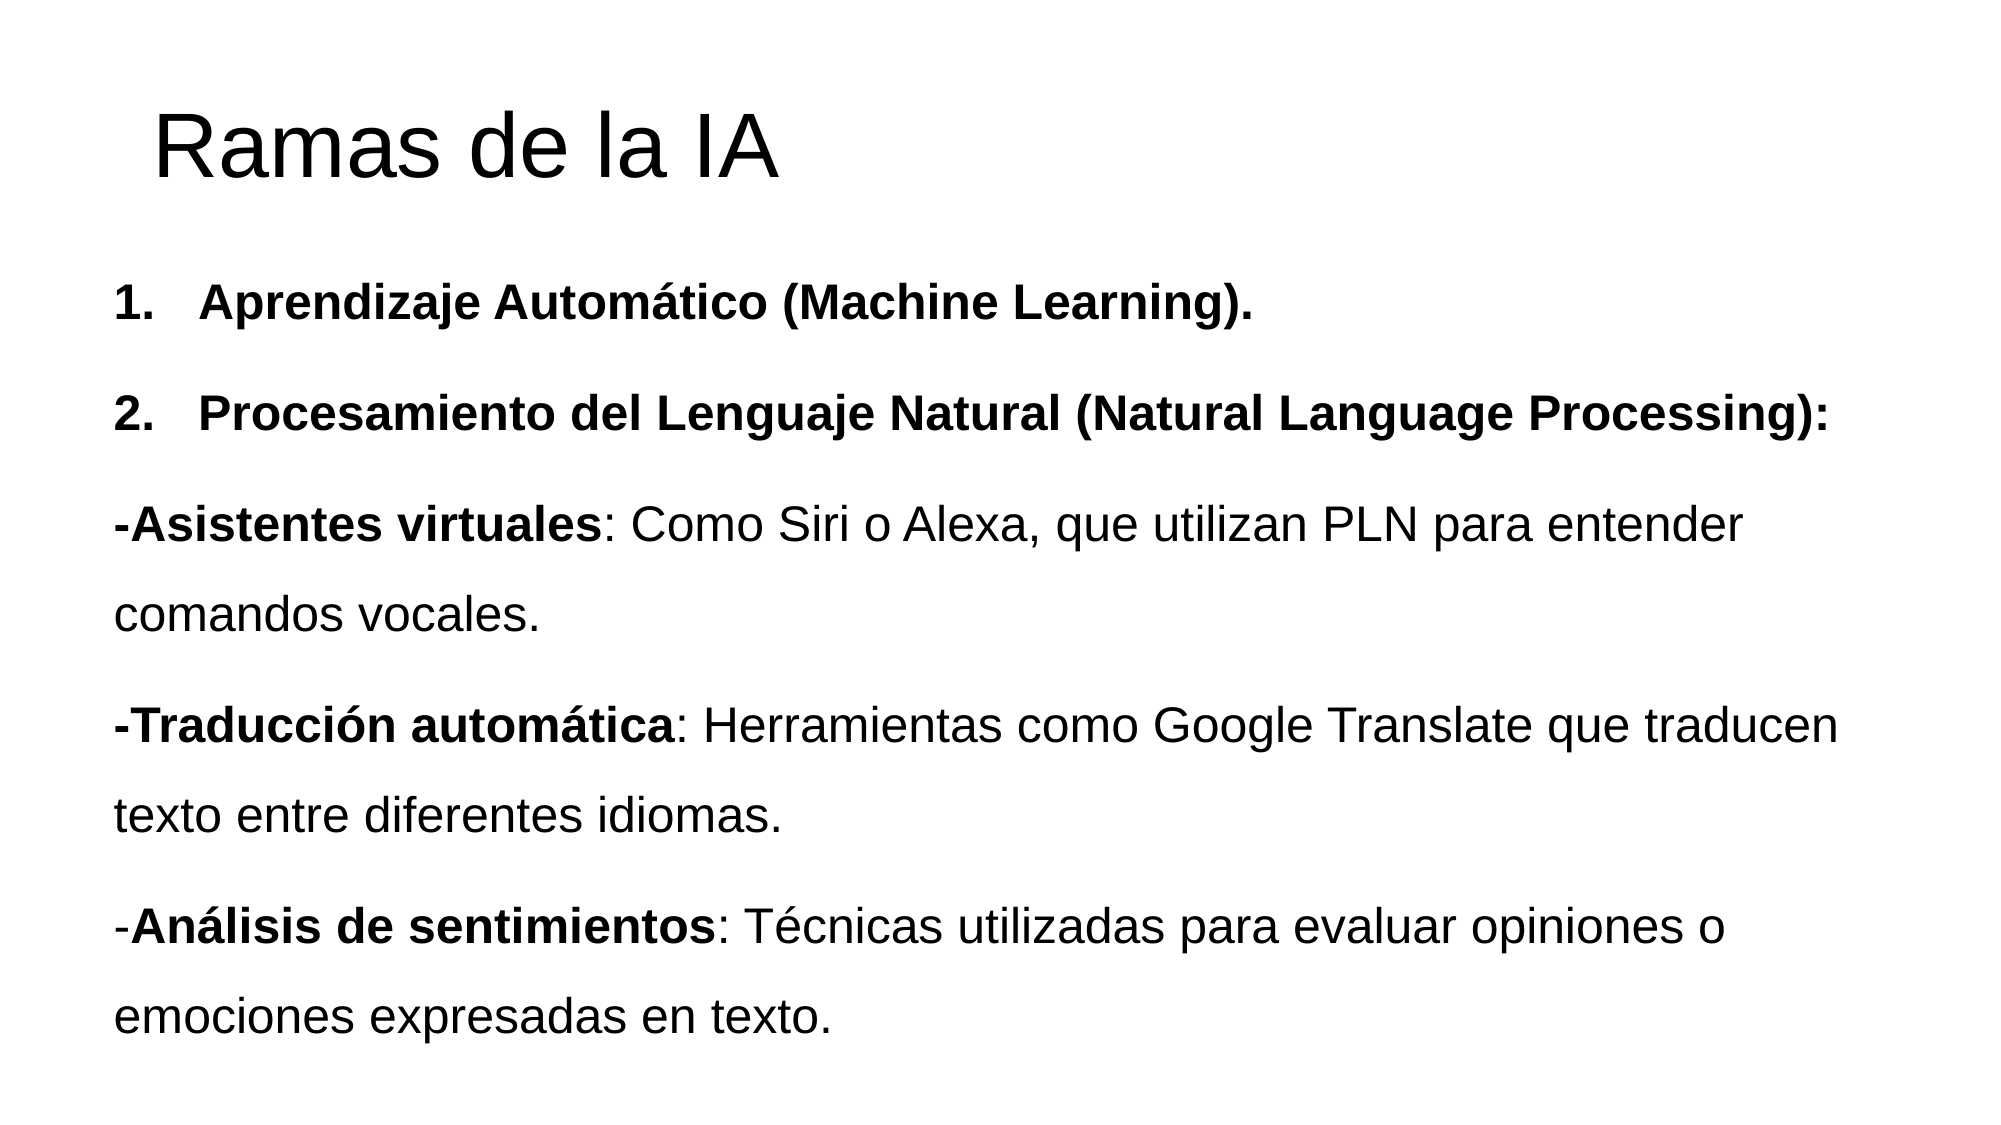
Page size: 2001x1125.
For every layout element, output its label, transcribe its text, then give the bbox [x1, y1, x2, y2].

title Ramas de la IA [137, 39, 1863, 232]
list Aprendizaje Automático (Machine Learning). Procesamiento del Lenguaje Natural (Natural Language Processing): -Asistentes virtuales: Como Siri o Alexa, que utilizan PLN para entender comandos vocales. -Traducción automática: Herramientas como Google Translate que traducen texto entre diferentes idiomas. -Análisis de sentimientos: Técnicas utilizadas para evaluar opiniones o emociones expresadas en texto. [98, 232, 1958, 877]
